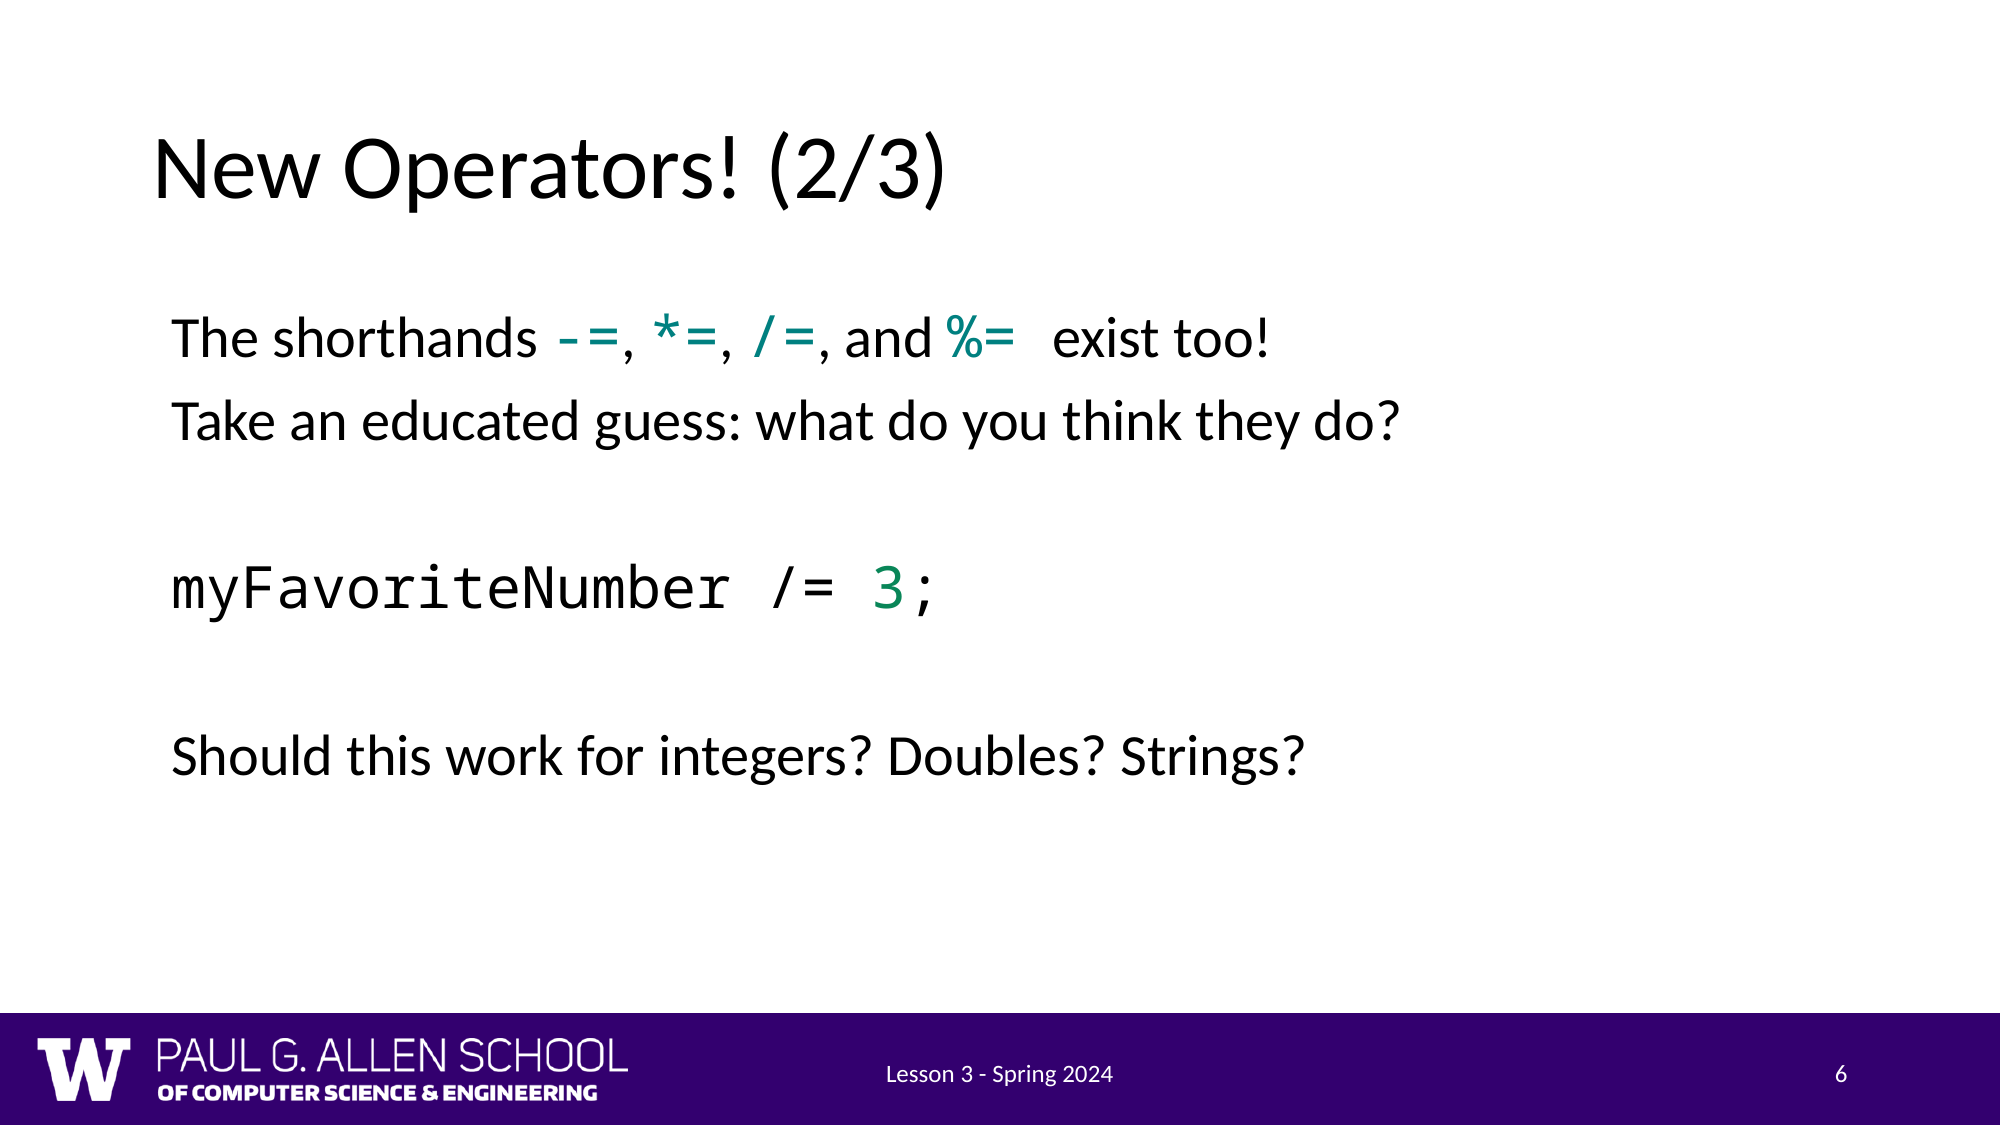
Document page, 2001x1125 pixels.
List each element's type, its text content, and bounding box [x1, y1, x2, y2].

picture [0, 1013, 2000, 1125]
slide_number 6 [1412, 1042, 1863, 1103]
list The shorthands -=, *=, /=, and %= exist too! Take an educated guess: what do you think they do? myFavoriteNumber /= 3; Should this work for integers? Doubles? Strings? [137, 299, 1863, 879]
footer Lesson 3 - Spring 2024 [662, 1042, 1338, 1103]
title New Operators! (2/3) [137, 59, 1863, 278]
